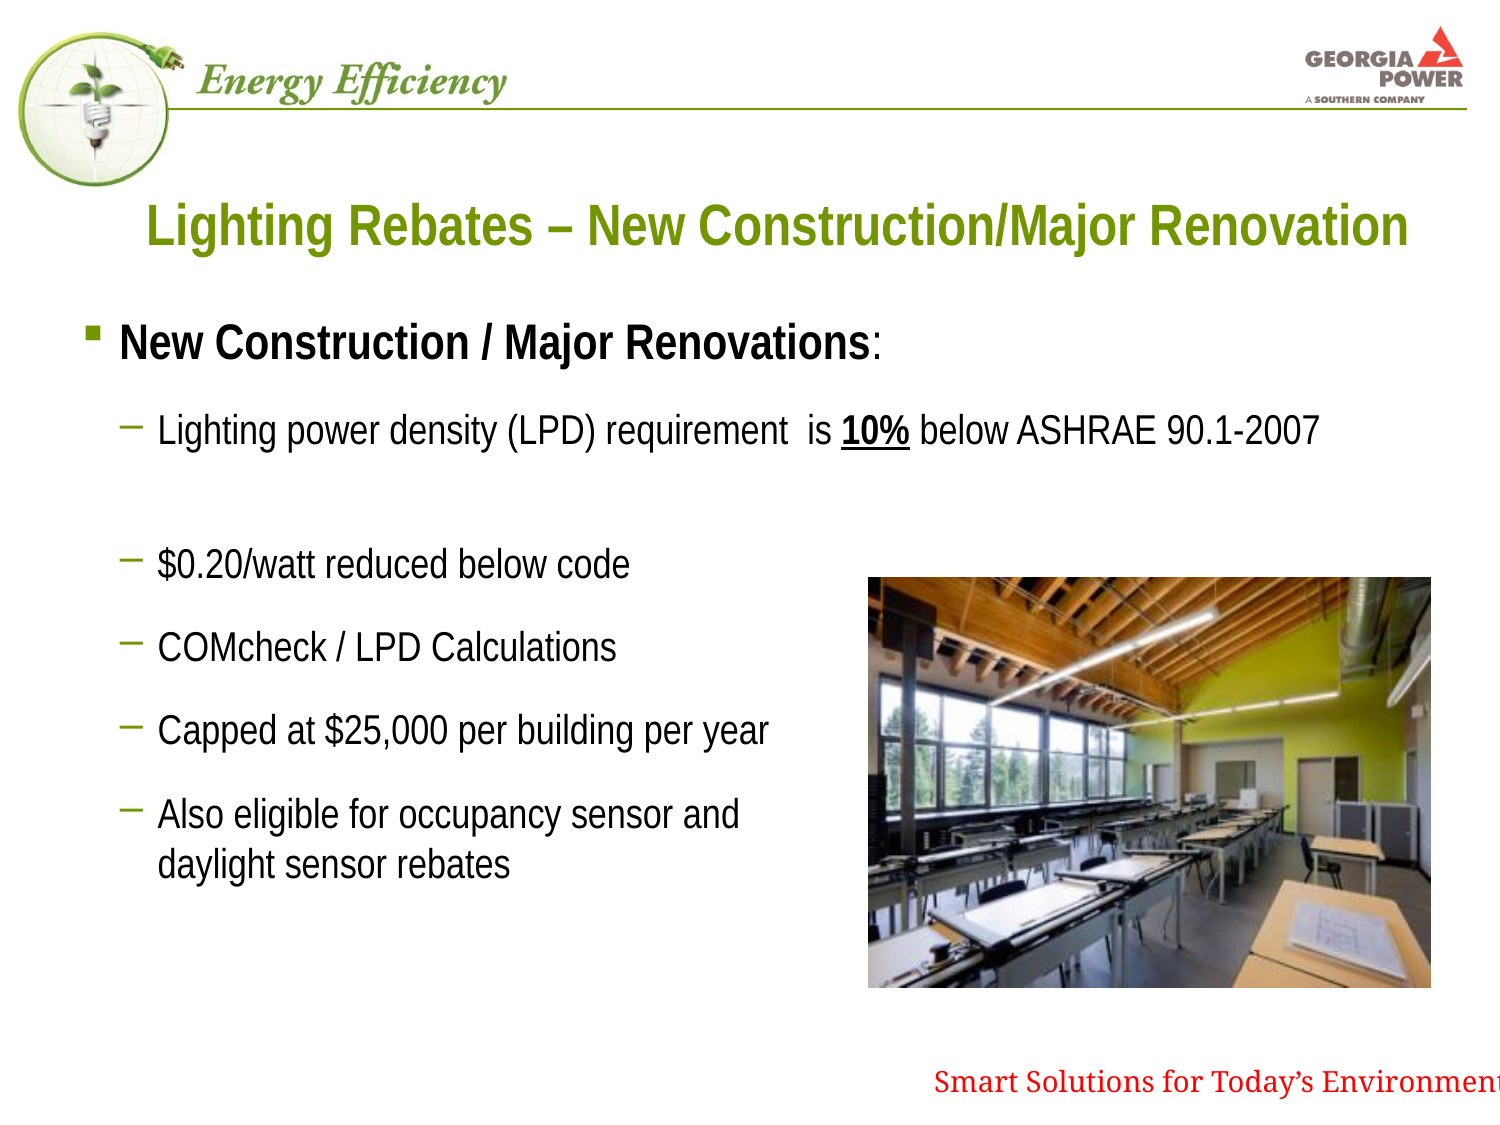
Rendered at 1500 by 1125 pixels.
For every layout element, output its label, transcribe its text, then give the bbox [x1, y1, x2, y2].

picture [1305, 26, 1463, 103]
title Lighting Rebates – New Construction/Major Renovation [61, 174, 1496, 269]
picture [868, 577, 1431, 988]
picture [11, 25, 510, 203]
list New Construction / Major Renovations: Lighting power density (LPD) requirement is 10% below ASHRAE 90.1-2007 $0.20/watt reduced below code COMcheck / LPD Calculations Capped at $25,000 per building per year Also eligible for occupancy sensor and d daylight sensor rebates [66, 302, 1404, 1035]
